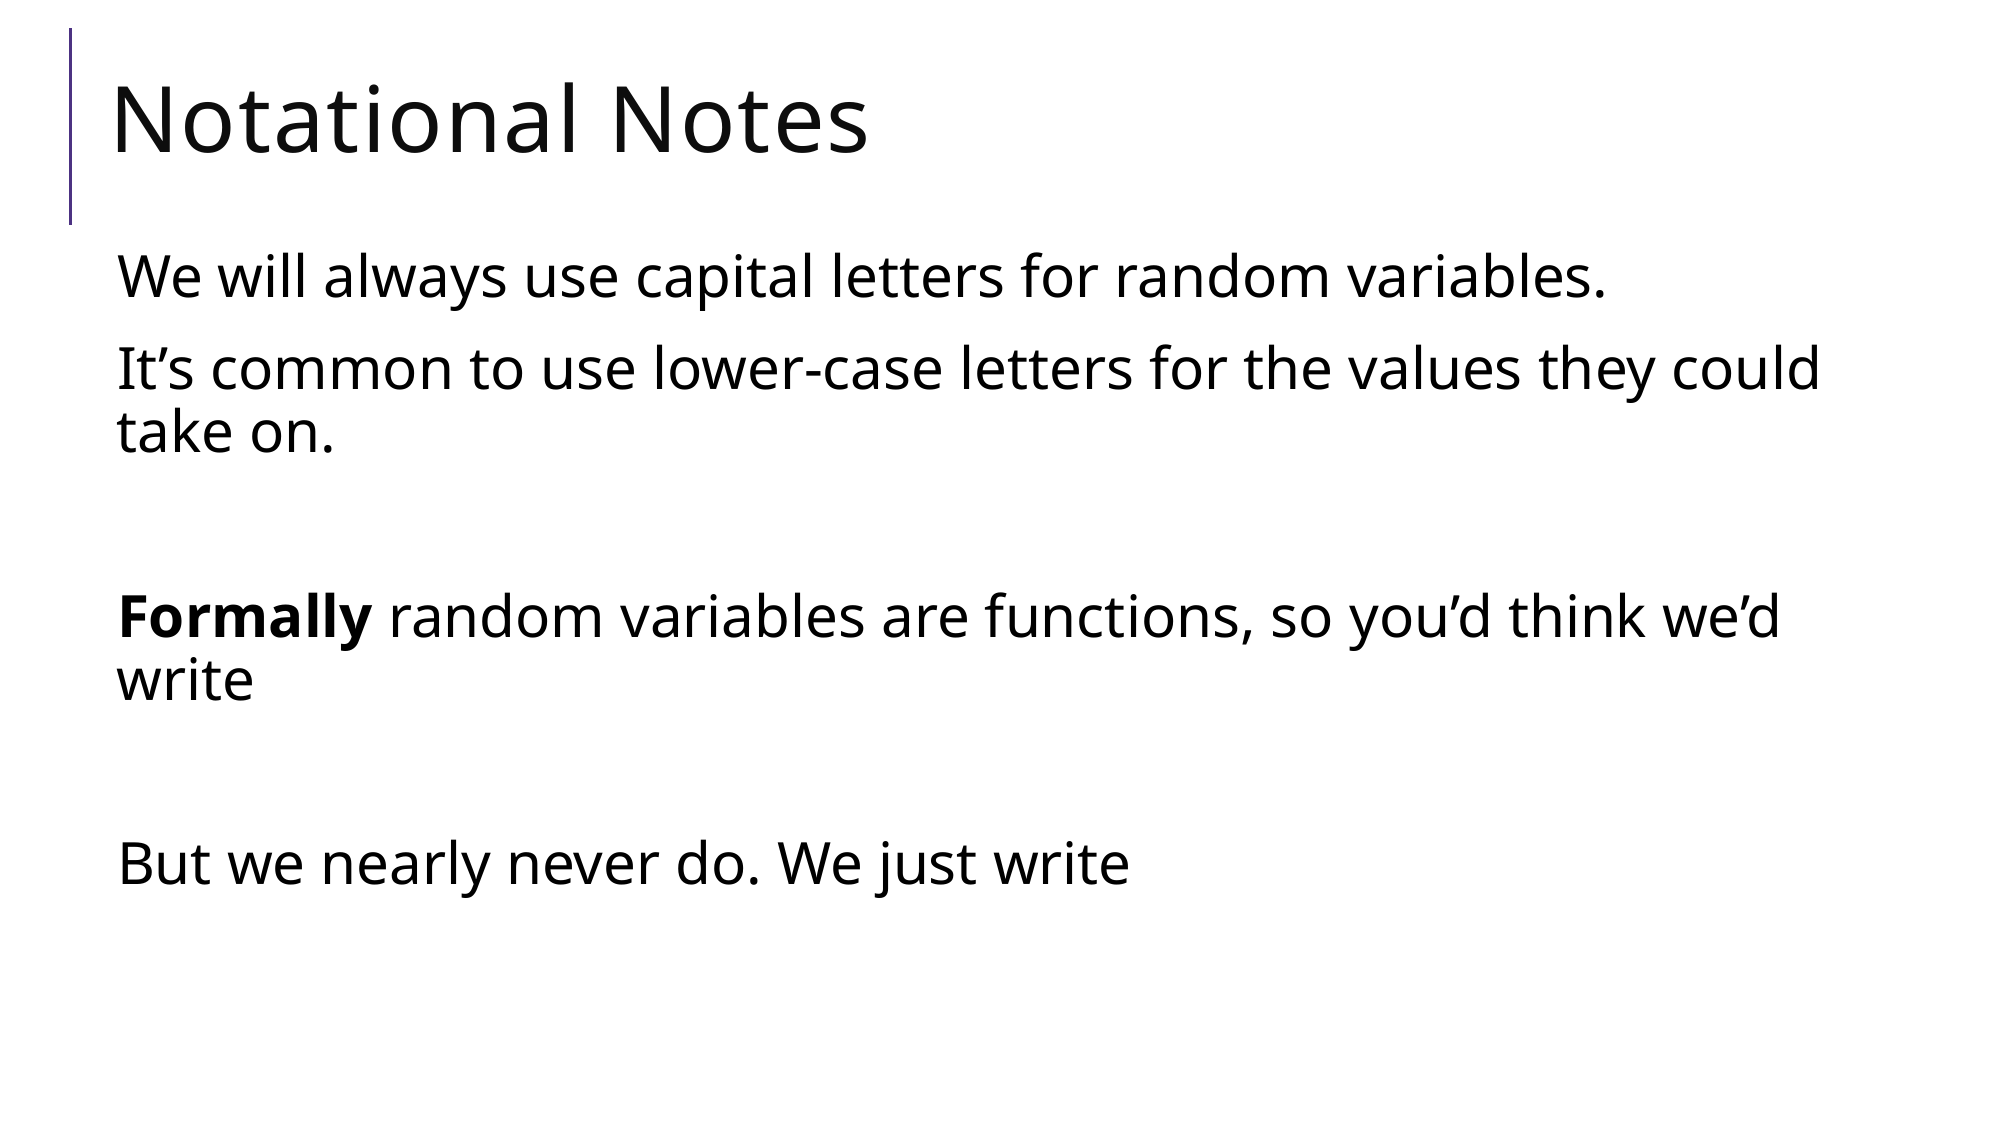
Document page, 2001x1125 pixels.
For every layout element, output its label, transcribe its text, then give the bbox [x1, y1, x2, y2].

title Notational Notes [94, 43, 1930, 210]
